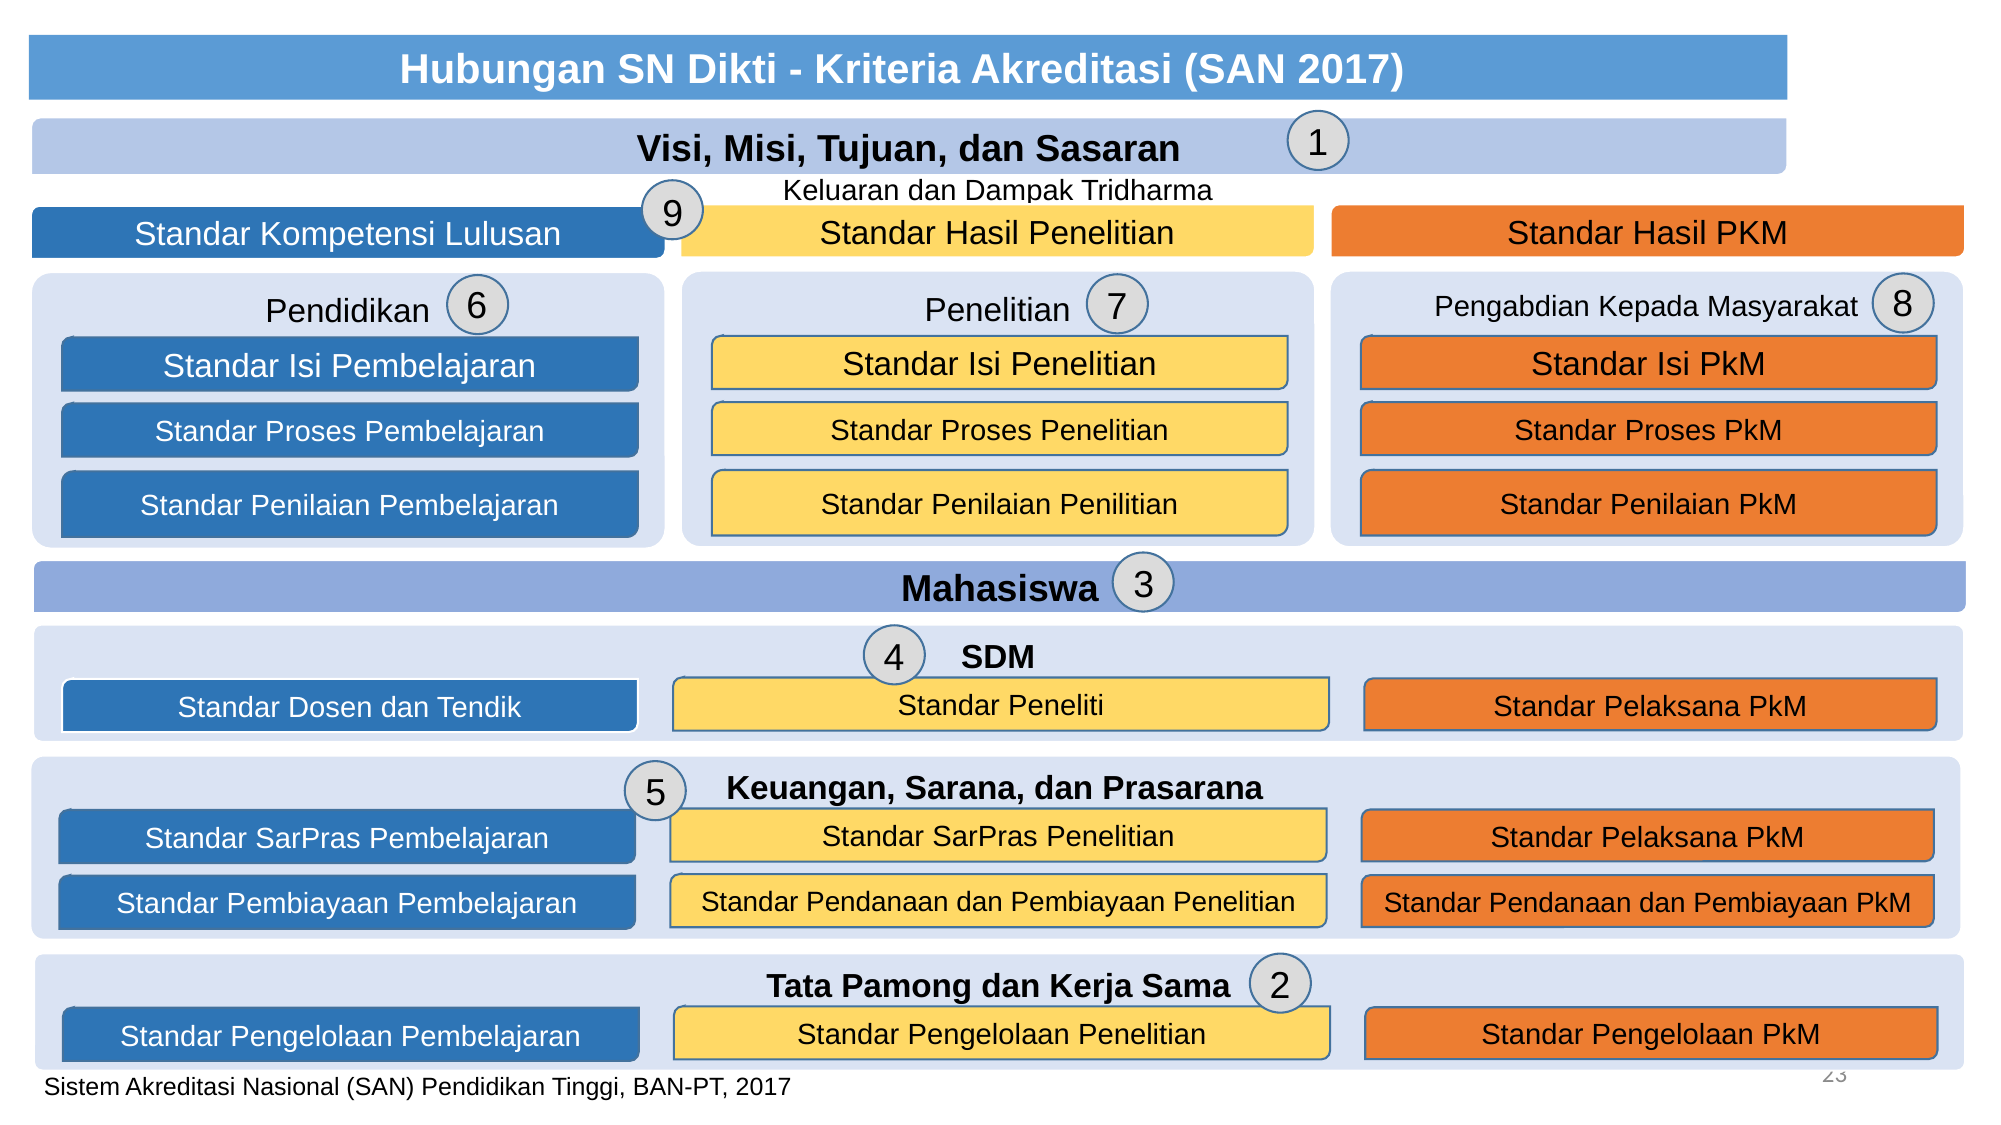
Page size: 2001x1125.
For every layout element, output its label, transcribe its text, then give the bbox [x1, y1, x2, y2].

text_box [28, 117, 1967, 1071]
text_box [863, 625, 925, 686]
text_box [1287, 110, 1349, 172]
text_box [446, 273, 509, 335]
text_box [1112, 552, 1175, 614]
slide_number 23 [1412, 1071, 1863, 1103]
text_box Sistem Akreditasi Nasional (SAN) Pendidikan Tinggi, BAN-PT, 2017 [28, 1071, 1209, 1108]
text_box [1872, 271, 1934, 333]
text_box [641, 180, 704, 243]
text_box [624, 761, 687, 822]
text_box Hubungan SN Dikti - Kriteria Akreditasi (SAN 2017) [28, 34, 1788, 100]
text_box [1086, 274, 1148, 335]
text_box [1249, 953, 1311, 1015]
